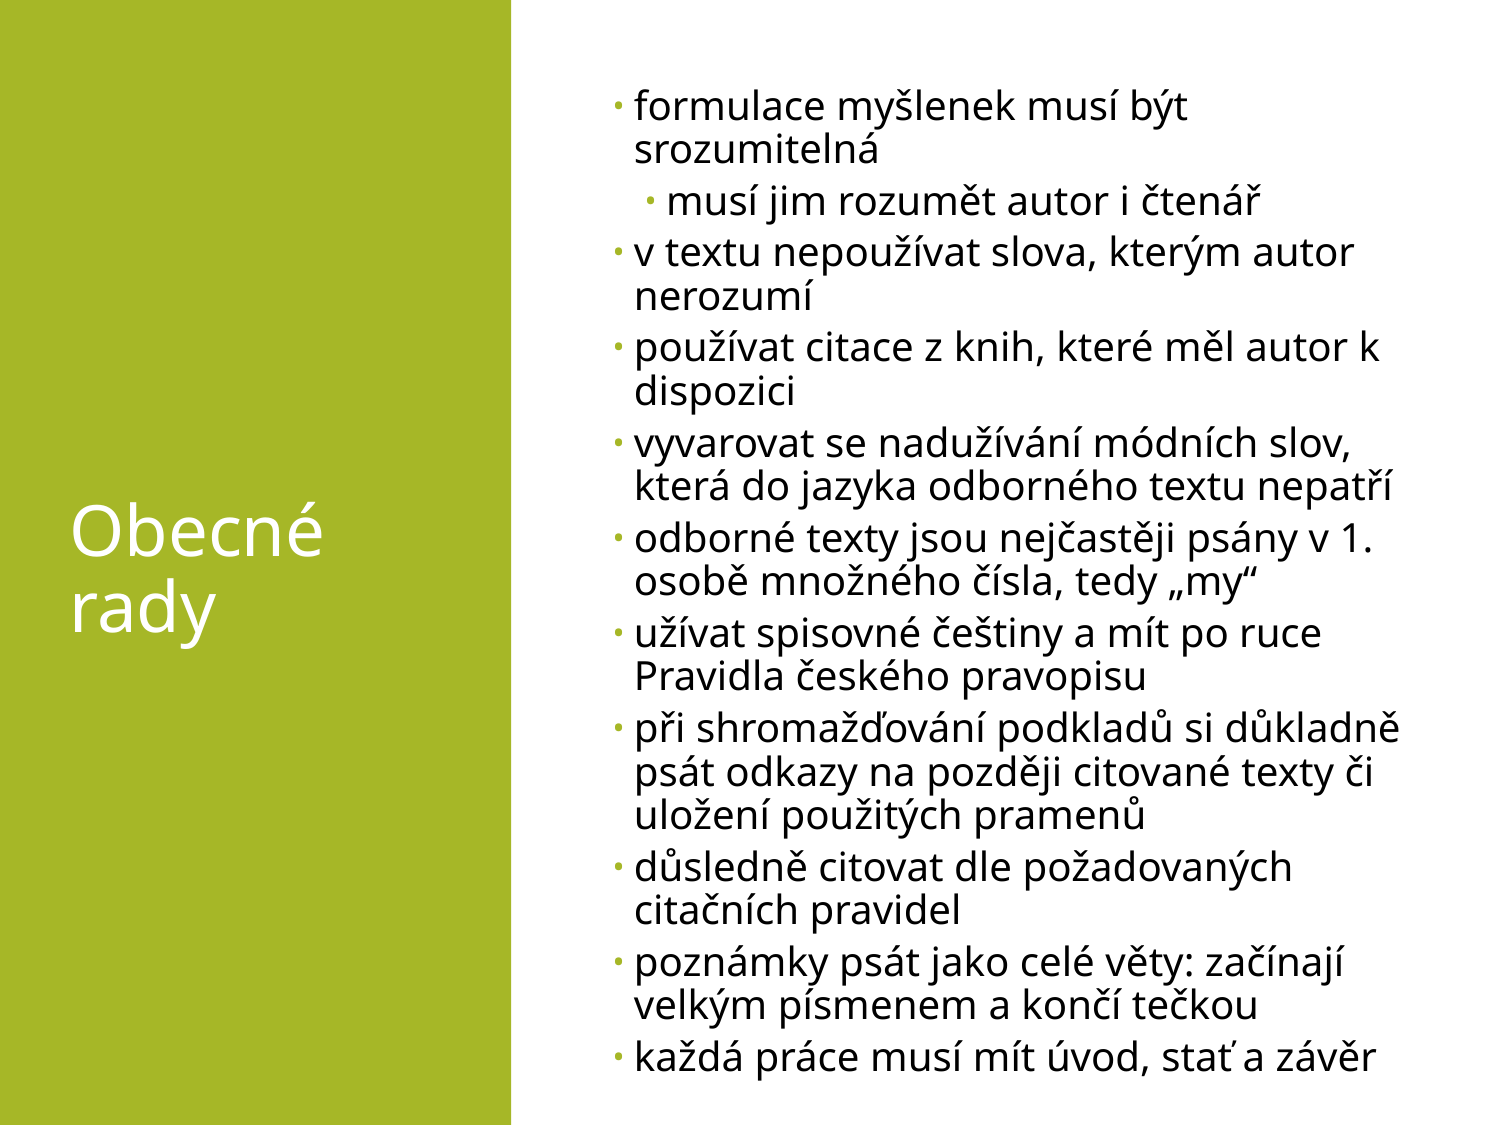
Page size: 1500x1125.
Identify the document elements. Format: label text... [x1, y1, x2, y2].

text_box [0, 0, 513, 1125]
list formulace myšlenek musí být srozumitelná musí jim rozumět autor i čtenář v textu nepoužívat slova, kterým autor nerozumí používat citace z knih, které měl autor k dispozici vyvarovat se nadužívání módních slov, která do jazyka odborného textu nepatří odborné texty jsou nejčastěji psány v 1. osobě množného čísla, tedy „my“ užívat spisovné češtiny a mít po ruce Pravidla českého pravopisu při shromažďování podkladů si důkladně psát odkazy na později citované texty či uložení použitých pramenů důsledně citovat dle požadovaných citačních pravidel poznámky psát jako celé věty: začínají velkým písmenem a končí tečkou každá práce musí mít úvod, stať a závěr [565, 19, 1446, 1094]
title Obecné rady [54, 143, 457, 1000]
text_box [513, 0, 1500, 1125]
